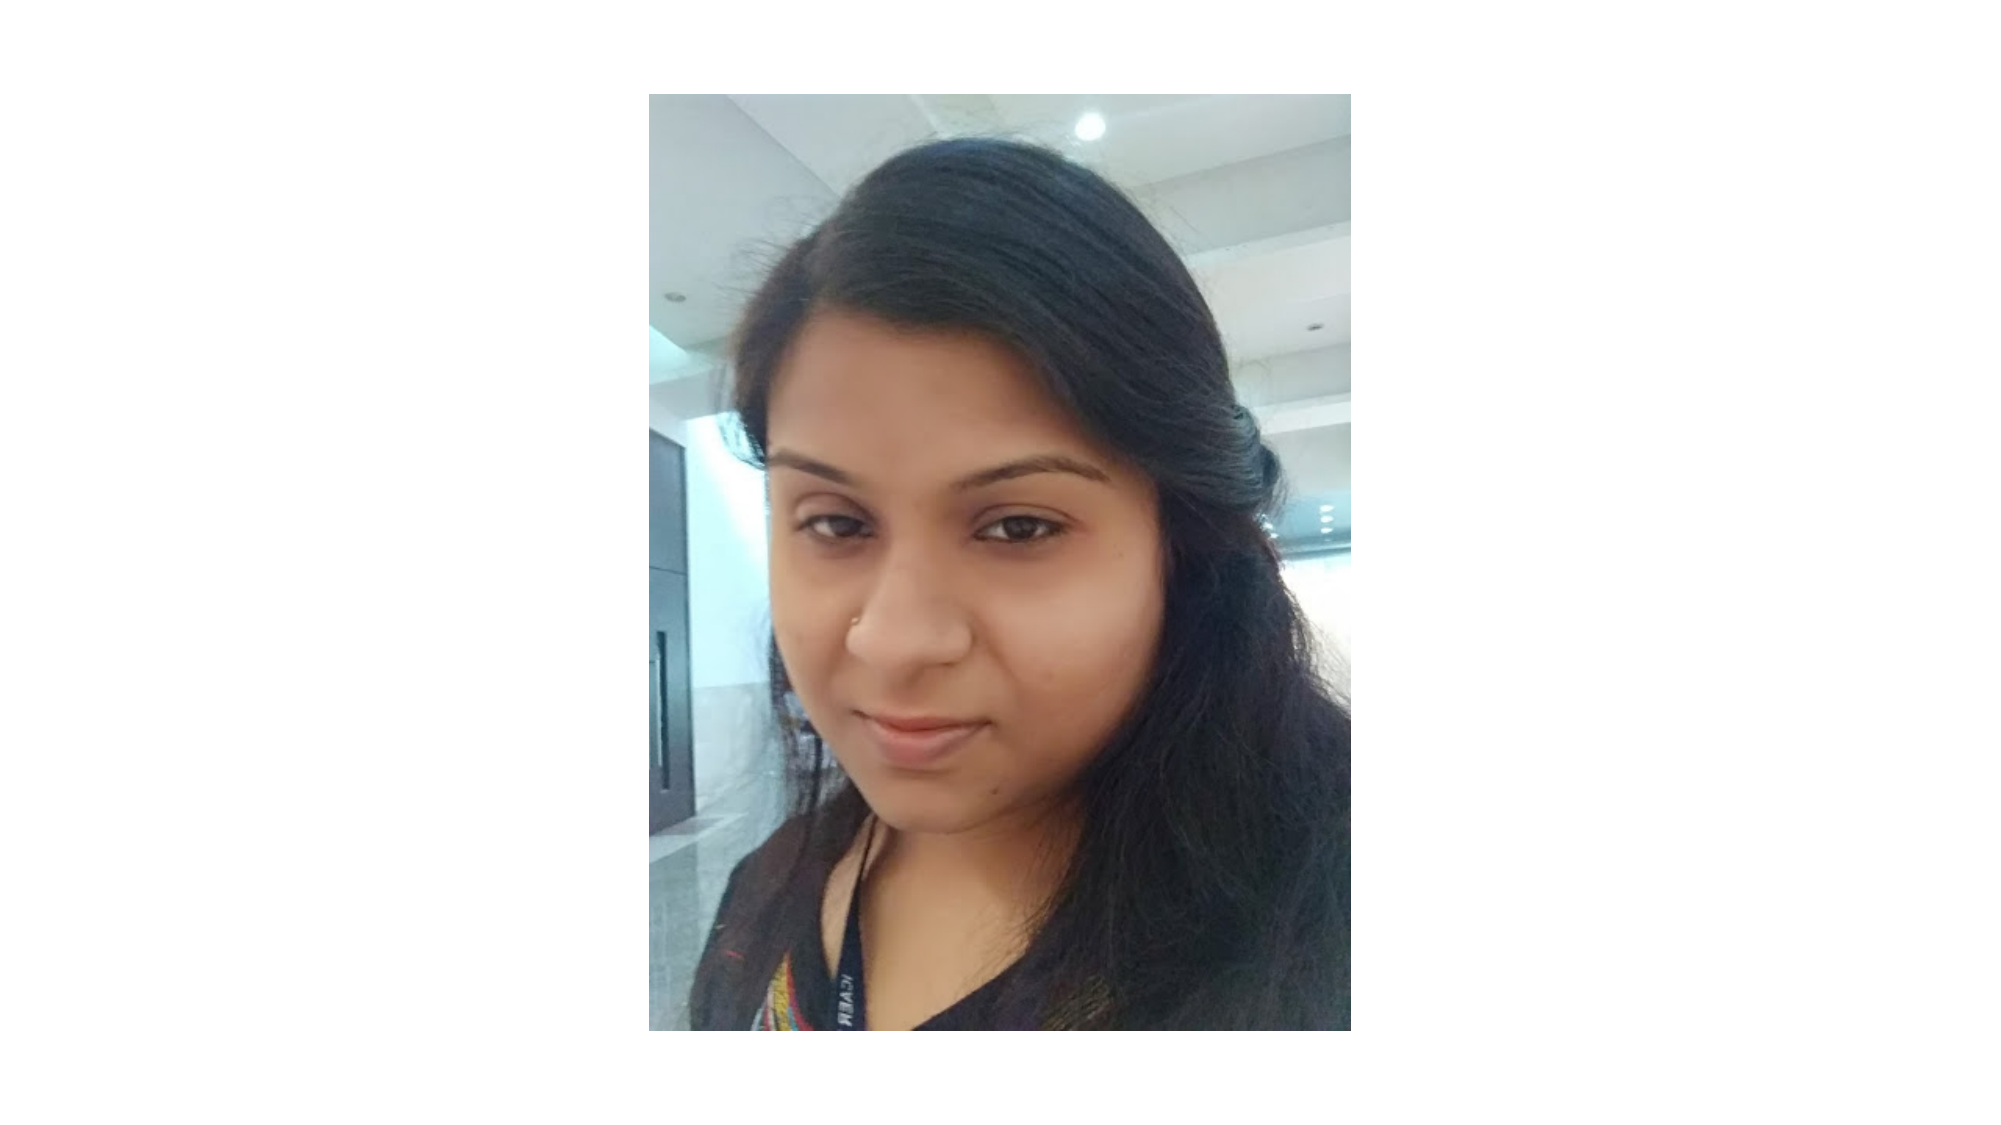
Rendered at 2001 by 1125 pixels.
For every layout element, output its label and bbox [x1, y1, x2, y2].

picture [649, 94, 1351, 1031]
